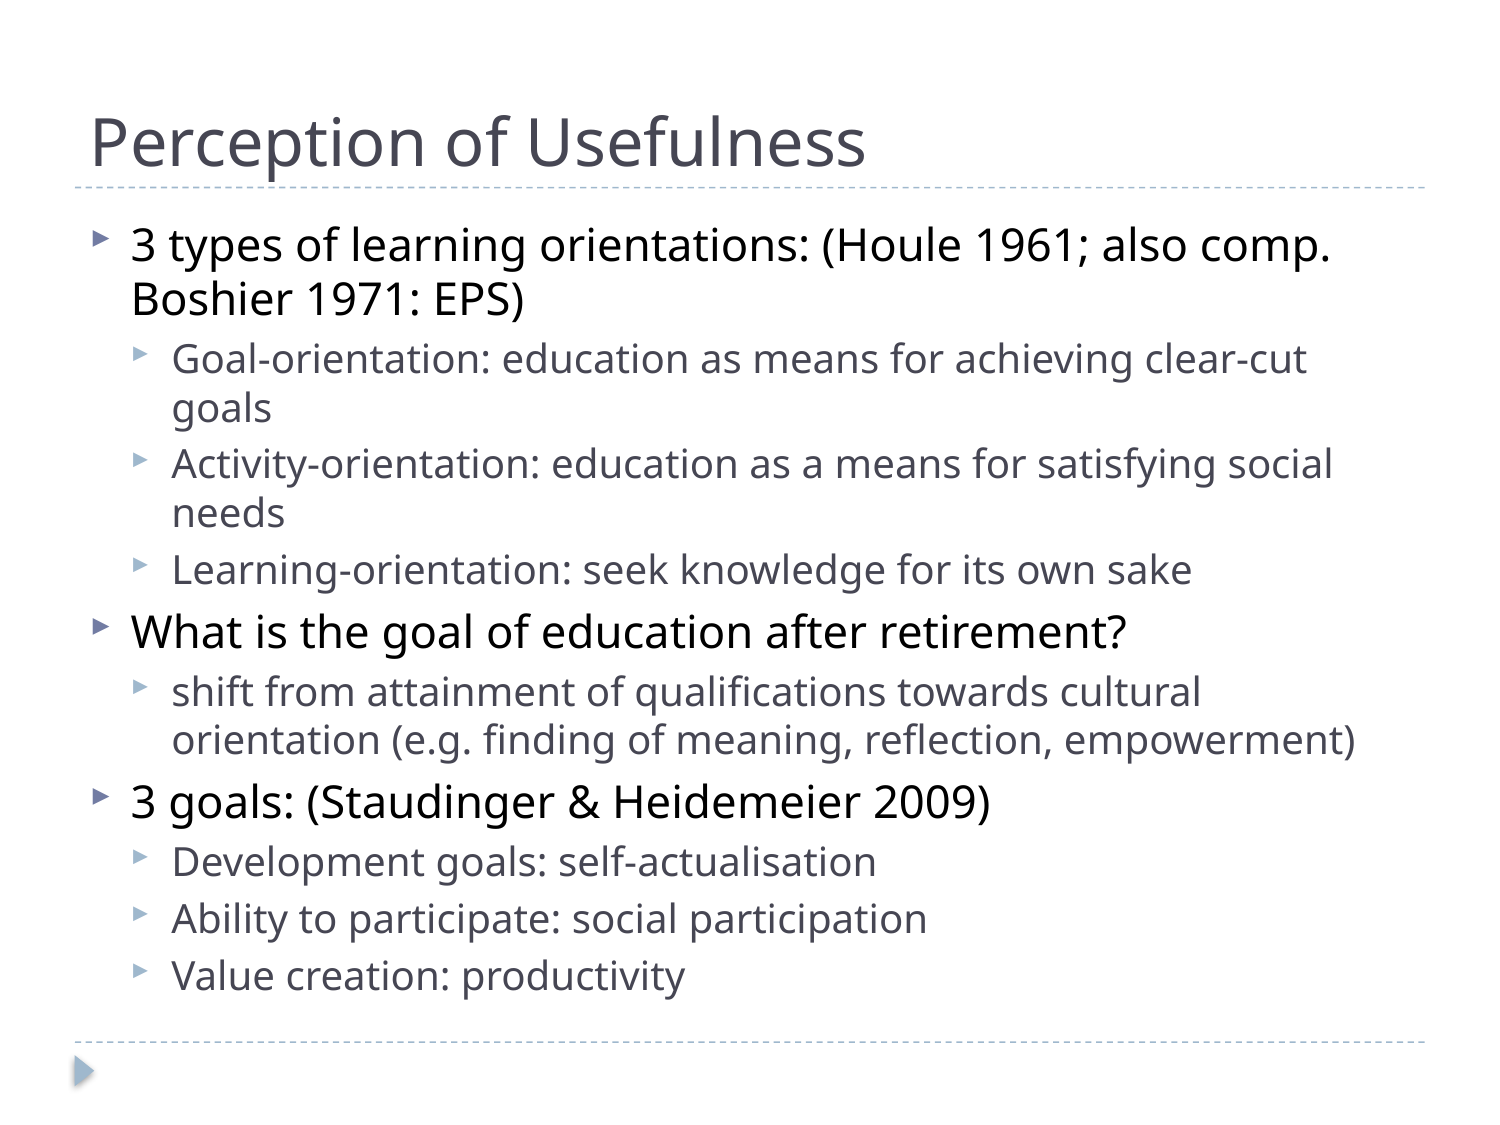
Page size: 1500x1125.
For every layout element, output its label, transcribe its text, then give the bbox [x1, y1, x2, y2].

list 3 types of learning orientations: (Houle 1961; also comp. Boshier 1971: EPS) Goal-orientation: education as means for achieving clear-cut goals Activity-orientation: education as a means for satisfying social needs Learning-orientation: seek knowledge for its own sake What is the goal of education after retirement? shift from attainment of qualifications towards cultural orientation (e.g. finding of meaning, reflection, empowerment) 3 goals: (Staudinger & Heidemeier 2009) Development goals: self-actualisation Ability to participate: social participation Value creation: productivity [75, 208, 1425, 1083]
title Perception of Usefulness [75, 24, 1425, 188]
